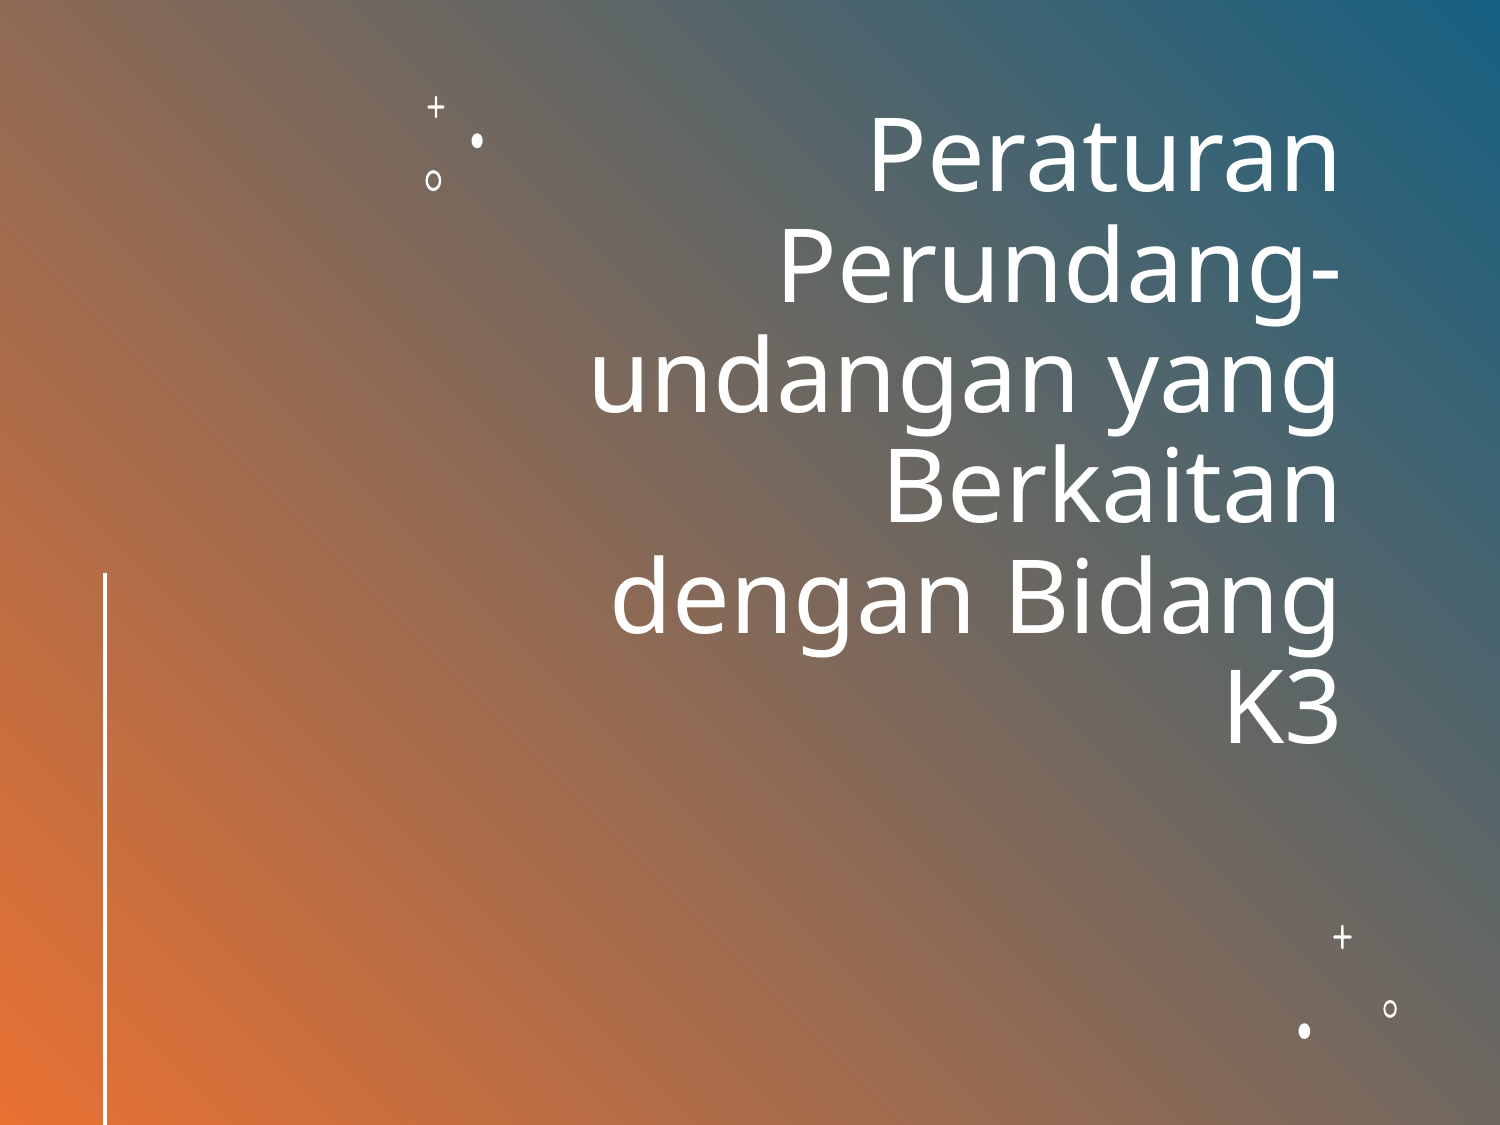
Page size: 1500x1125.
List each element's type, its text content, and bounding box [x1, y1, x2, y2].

text_box [425, 170, 442, 192]
text_box [0, 0, 1500, 1125]
text_box [427, 95, 445, 119]
text_box [1298, 1023, 1311, 1039]
text_box [1333, 924, 1352, 950]
title Peraturan Perundang-undangan yang Berkaitan dengan Bidang K3 [477, 95, 1359, 779]
text_box [471, 133, 483, 149]
text_box [1383, 1000, 1397, 1018]
